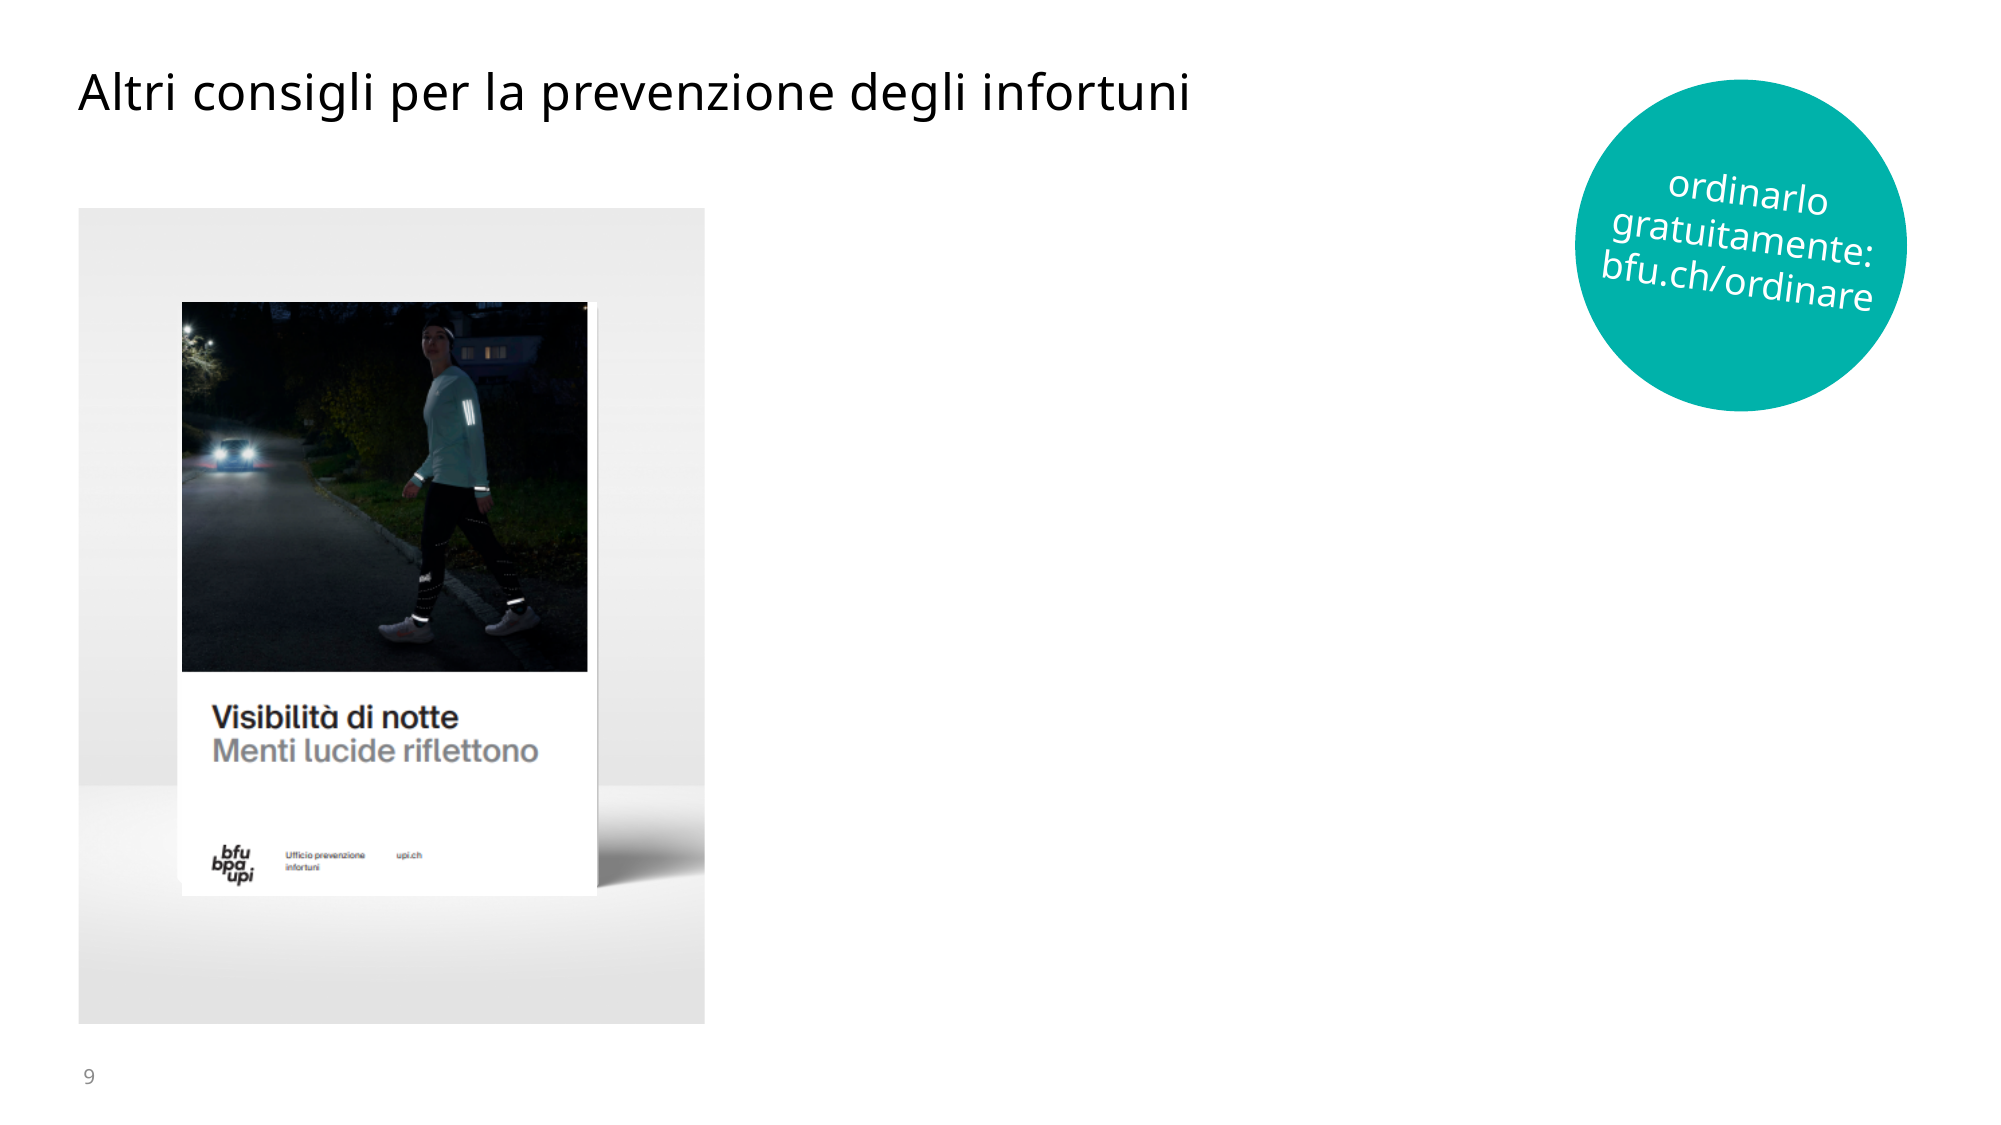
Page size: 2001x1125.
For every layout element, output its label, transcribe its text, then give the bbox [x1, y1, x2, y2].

picture [78, 207, 705, 1024]
text_box ordinarlo gratuitamente: bfu.ch/ordinare [1560, 146, 1927, 326]
text_box [1578, 283, 1889, 413]
text_box [1604, 78, 1898, 187]
title Altri consigli per la prevenzione degli infortuni [78, 59, 1922, 112]
slide_number 9 [83, 1063, 218, 1090]
